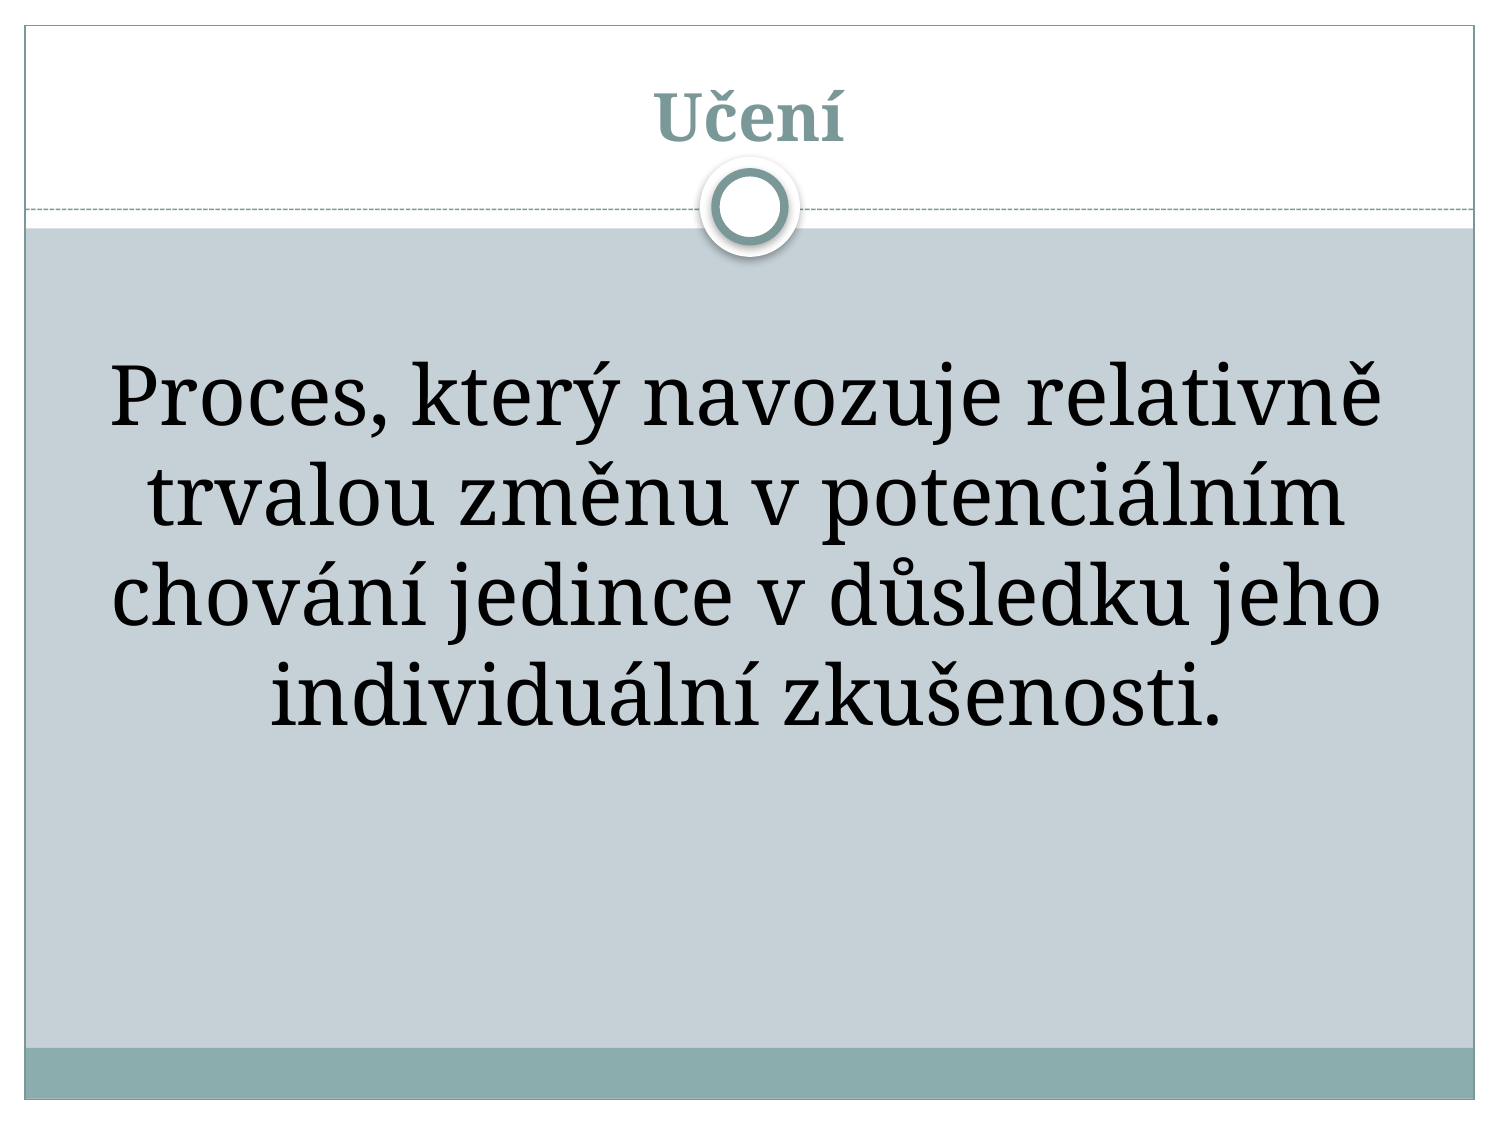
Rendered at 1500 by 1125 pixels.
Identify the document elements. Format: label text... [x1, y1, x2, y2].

title Učení [49, 37, 1450, 162]
list Proces, který navozuje relativně trvalou změnu v potenciálním chování jedince v důsledku jeho individuální zkušenosti. [49, 250, 1445, 1001]
